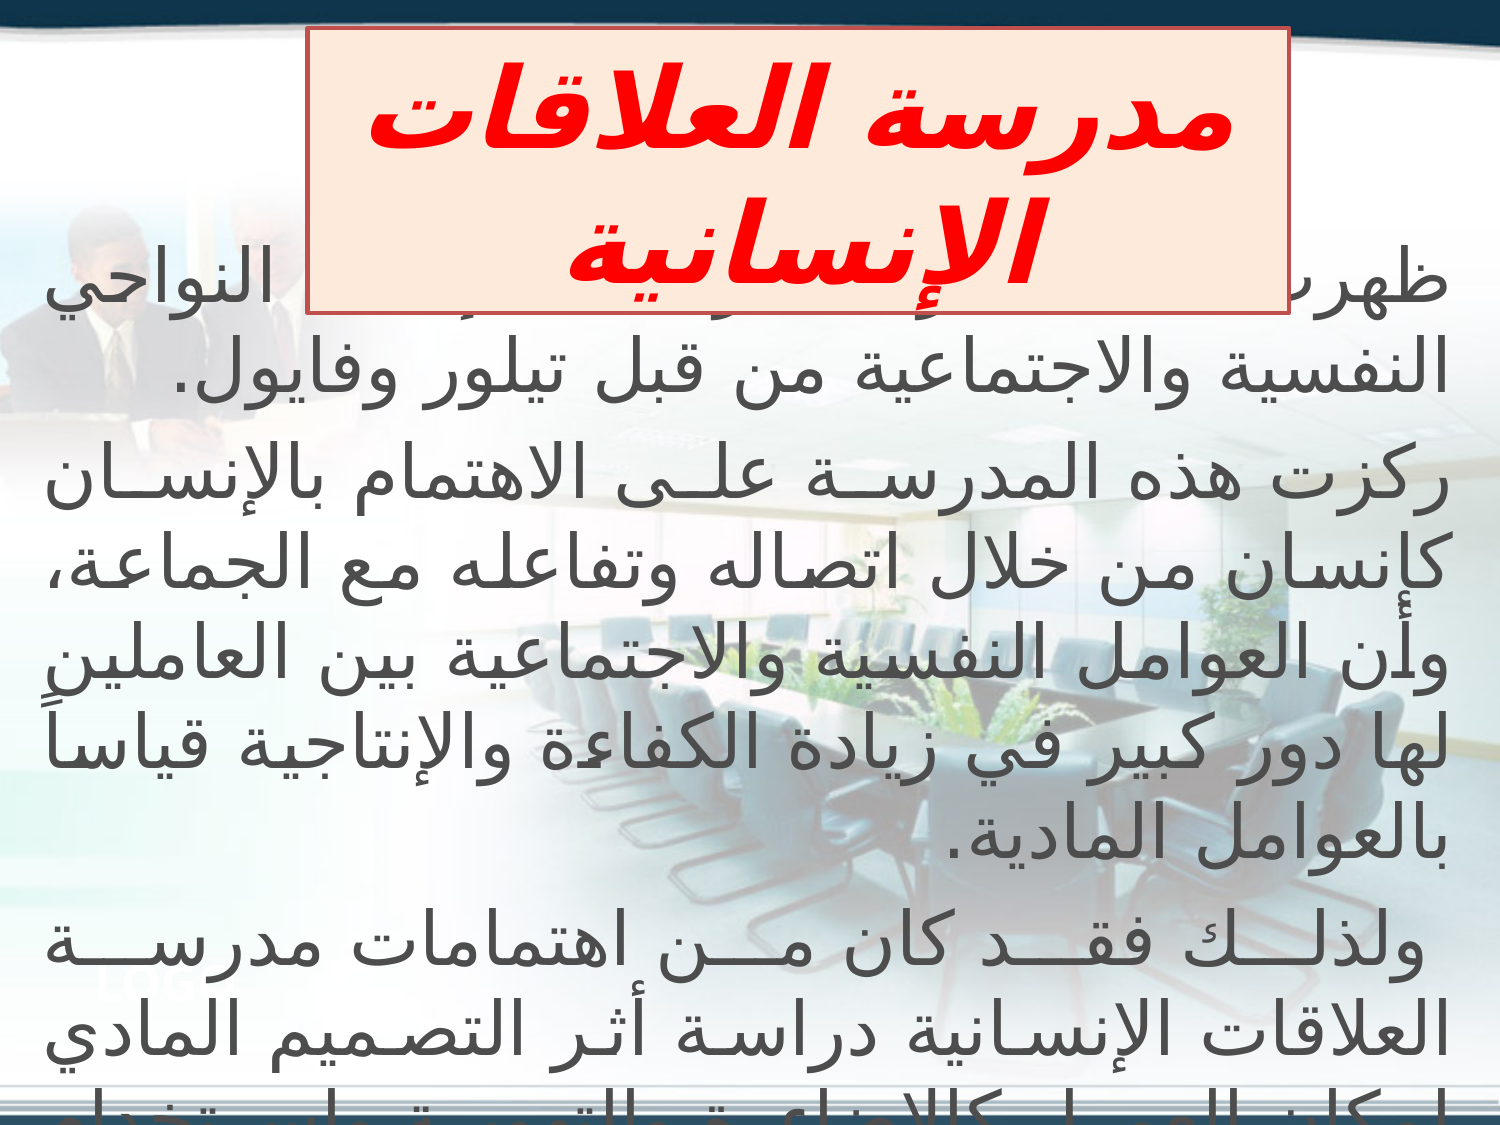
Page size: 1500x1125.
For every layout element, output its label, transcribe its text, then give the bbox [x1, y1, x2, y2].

picture [0, 0, 1500, 1125]
text_box ظهرت هذه المدرسة كرد فعل لإهمال النواحي النفسية والاجتماعية من قبل تيلور وفايول. ركزت هذه المدرسة على الاهتمام بالإنسان كإنسان من خلال اتصاله وتفاعله مع الجماعة، وأن العوامل النفسية والاجتماعية بين العاملين لها دور كبير في زيادة الكفاءة والإنتاجية قياساً بالعوامل المادية. ولذلك فقد كان من اهتمامات مدرسة العلاقات الإنسانية دراسة أثر التصميم المادي لمكان العمل كالإضاءة والتهوية واستخدام الألوان على إنتاجية العاملين. [27, 219, 1468, 1125]
text_box مدرسة العلاقات الإنسانية [307, 28, 1289, 314]
